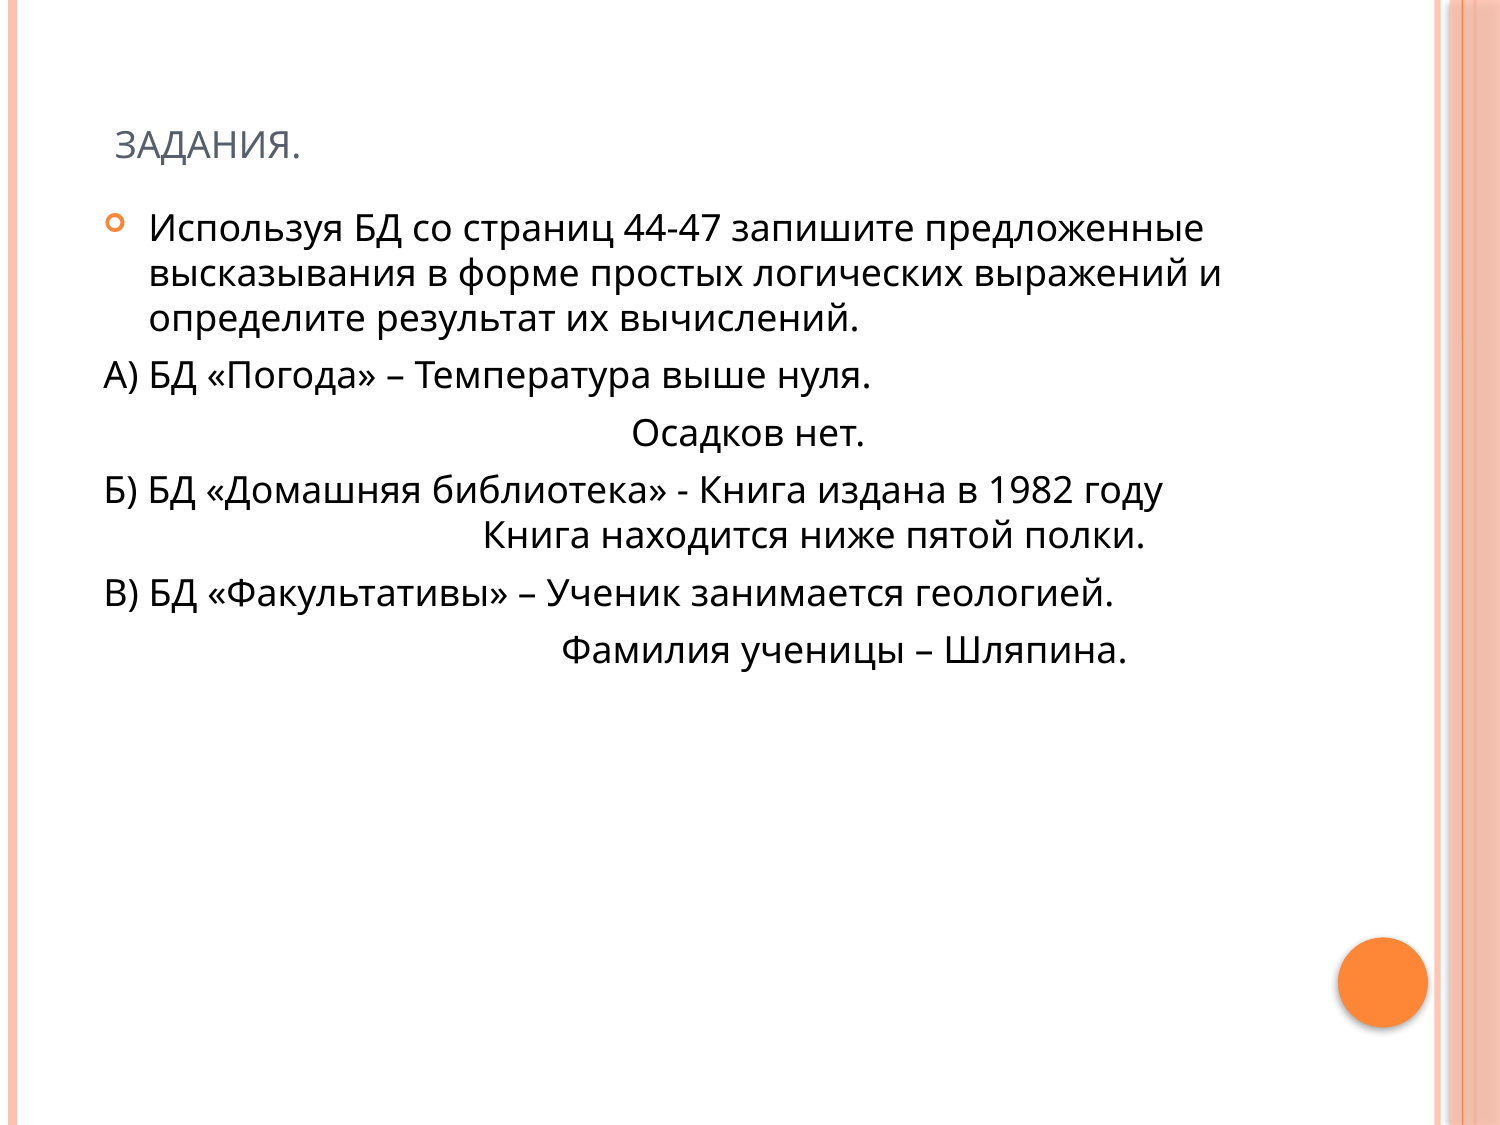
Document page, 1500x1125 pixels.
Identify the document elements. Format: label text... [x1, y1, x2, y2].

list Используя БД со страниц 44-47 запишите предложенные высказывания в форме простых логических выражений и определите результат их вычислений. А) БД «Погода» – Температура выше нуля. Осадков нет. Б) БД «Домашняя библиотека» - Книга издана в 1982 году Книга находится ниже пятой полки. В) БД «Факультативы» – Ученик занимается геологией. Фамилия ученицы – Шляпина. [88, 196, 1425, 705]
title ЗАДАНИЯ. [100, 66, 1326, 174]
